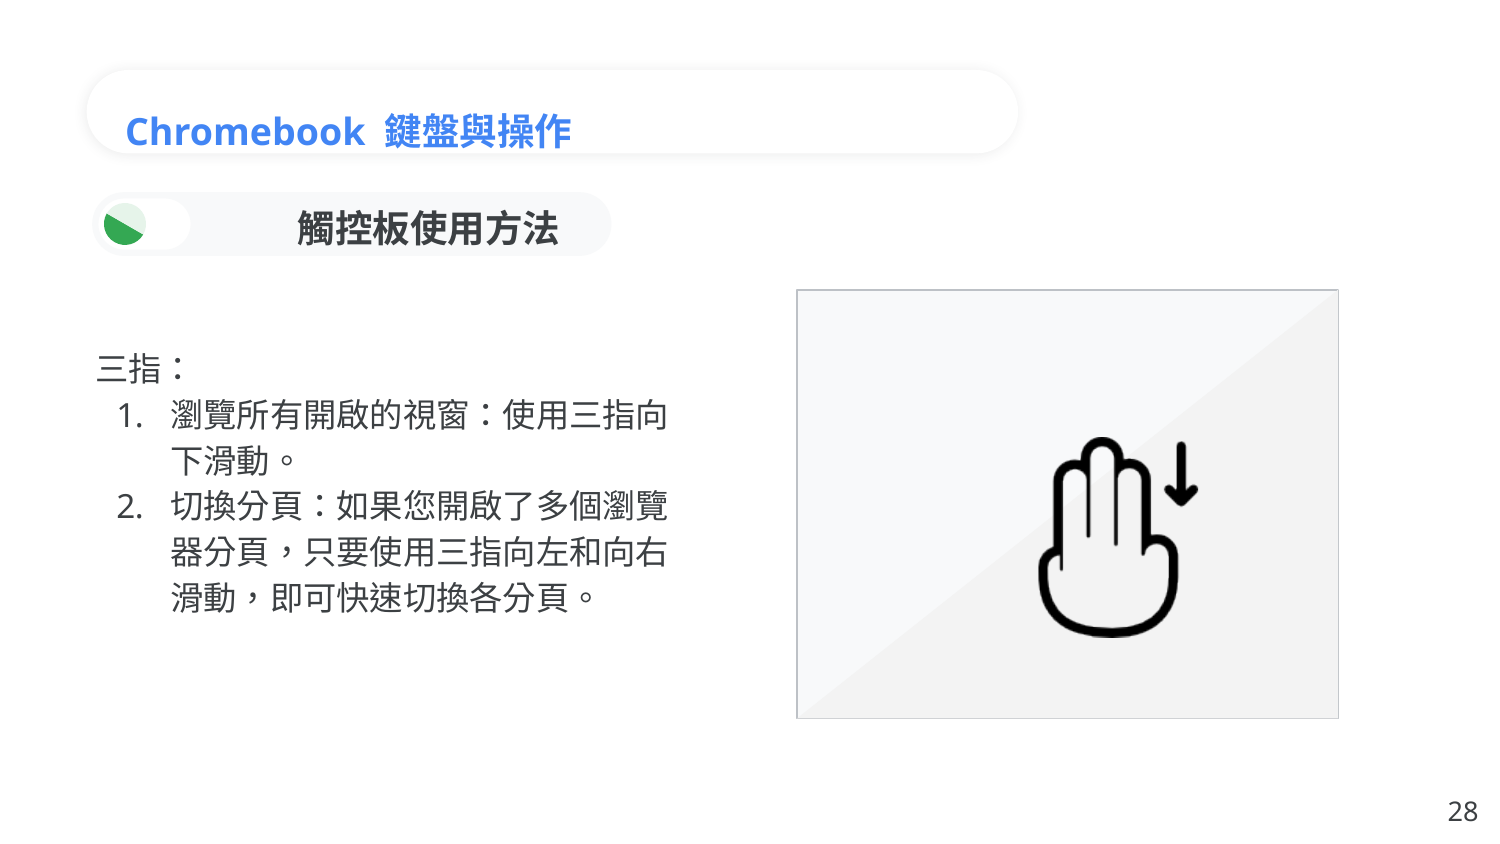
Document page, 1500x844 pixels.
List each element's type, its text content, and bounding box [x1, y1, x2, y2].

slide_number ‹#› [1403, 779, 1494, 844]
subtitle 觸控板使用方法 [297, 195, 609, 253]
list 三指： 瀏覽所有開啟的視窗：使用三指向下滑動。 切換分頁：如果您開啟了多個瀏覽器分頁，只要使用三指向左和向右滑動，即可快速切換各分頁。 [95, 313, 723, 646]
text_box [796, 289, 1339, 719]
title Chromebook 鍵盤與操作 [125, 69, 1019, 154]
